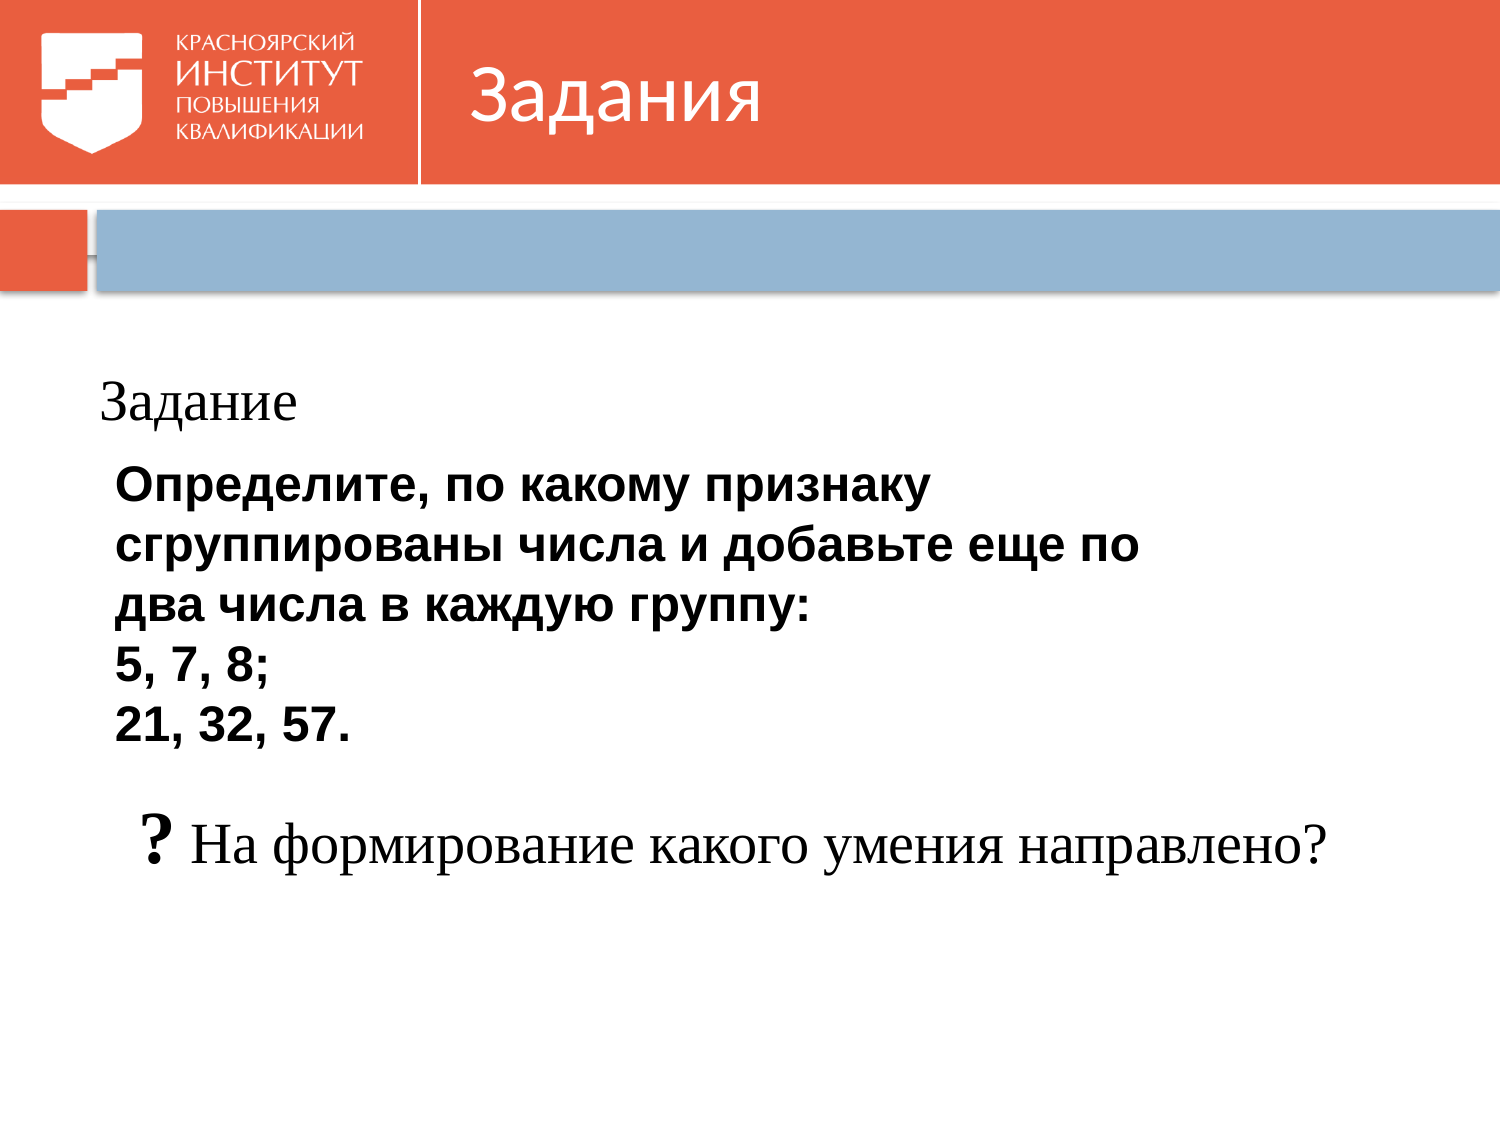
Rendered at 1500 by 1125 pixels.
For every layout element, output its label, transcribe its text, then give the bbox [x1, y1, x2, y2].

title Задания [454, 7, 1308, 170]
text_box Определите, по какому признаку сгруппированы числа и добавьте еще по два числа в каждую группу: 5, 7, 8; 21, 32, 57. [100, 444, 1247, 760]
text_box Задание [84, 350, 1373, 445]
picture [0, 0, 408, 177]
text_box ? На формирование какого умения направлено? [123, 786, 1412, 882]
